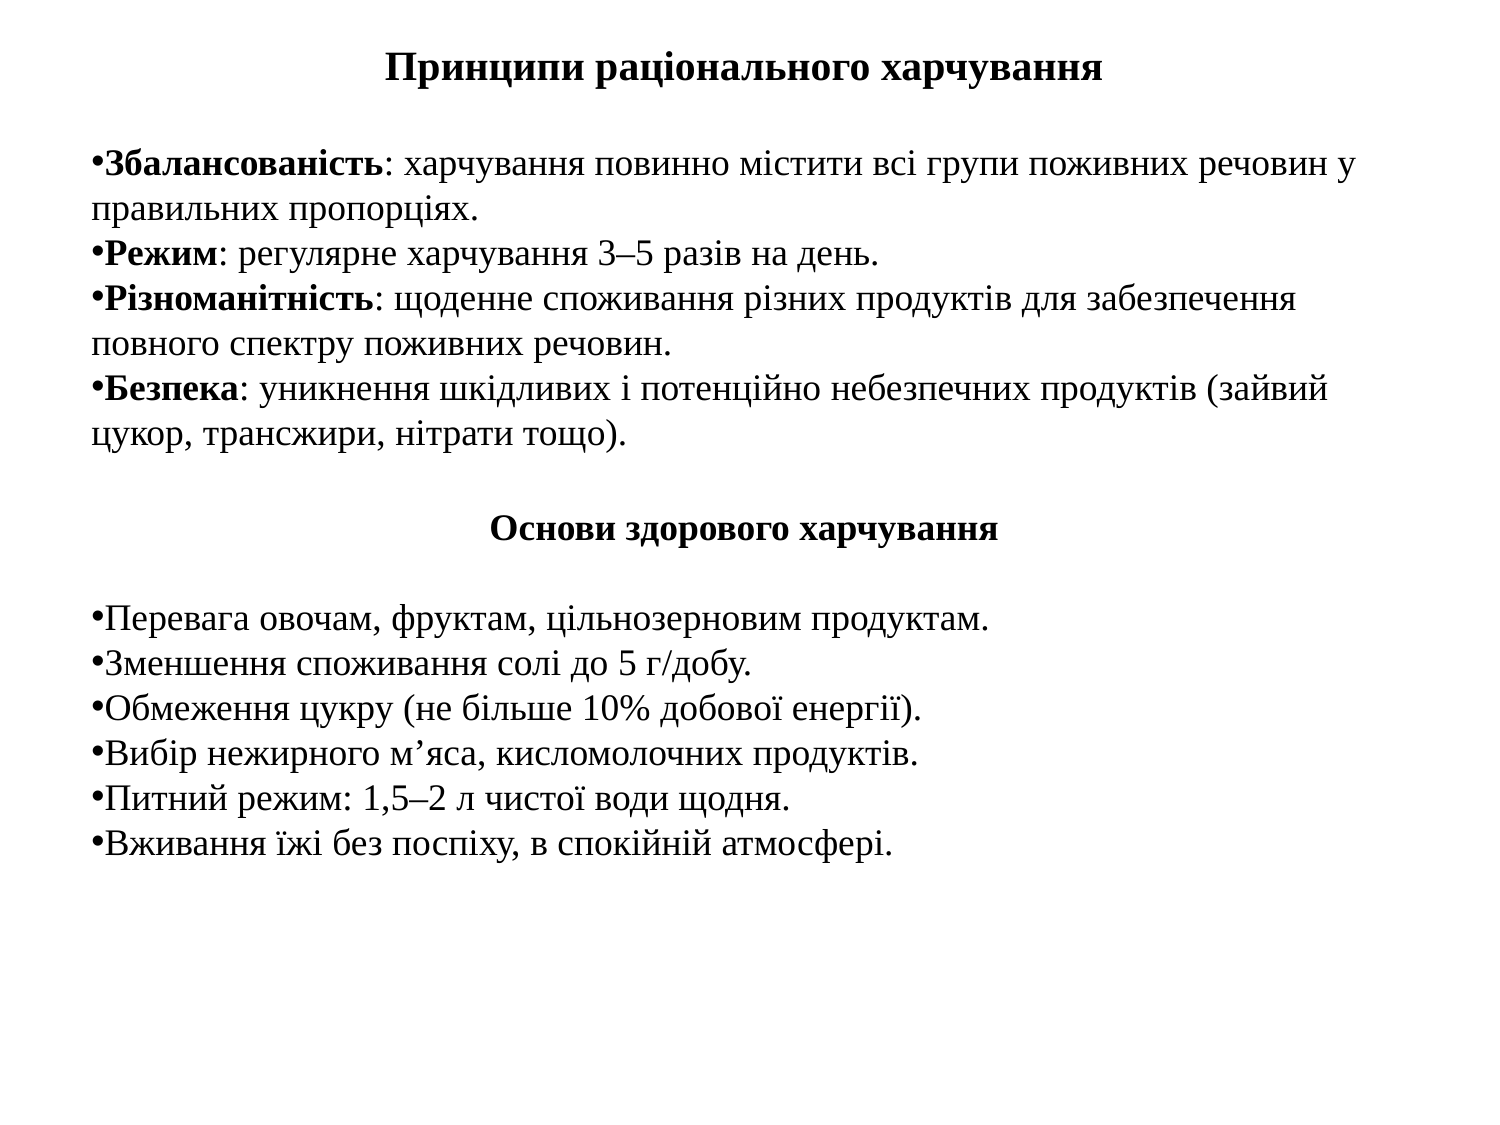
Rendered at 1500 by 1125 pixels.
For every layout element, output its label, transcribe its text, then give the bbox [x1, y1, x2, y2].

text_box Принципи раціонального харчування Збалансованість: харчування повинно містити всі групи поживних речовин у правильних пропорціях. Режим: регулярне харчування 3–5 разів на день. Різноманітність: щоденне споживання різних продуктів для забезпечення повного спектру поживних речовин. Безпека: уникнення шкідливих і потенційно небезпечних продуктів (зайвий цукор, трансжири, нітрати тощо). Основи здорового харчування Перевага овочам, фруктам, цільнозерновим продуктам. Зменшення споживання солі до 5 г/добу. Обмеження цукру (не більше 10% добової енергії). Вибір нежирного м’яса, кисломолочних продуктів. Питний режим: 1,5–2 л чистої води щодня. Вживання їжі без поспіху, в спокійній атмосфері. [76, 30, 1412, 1006]
